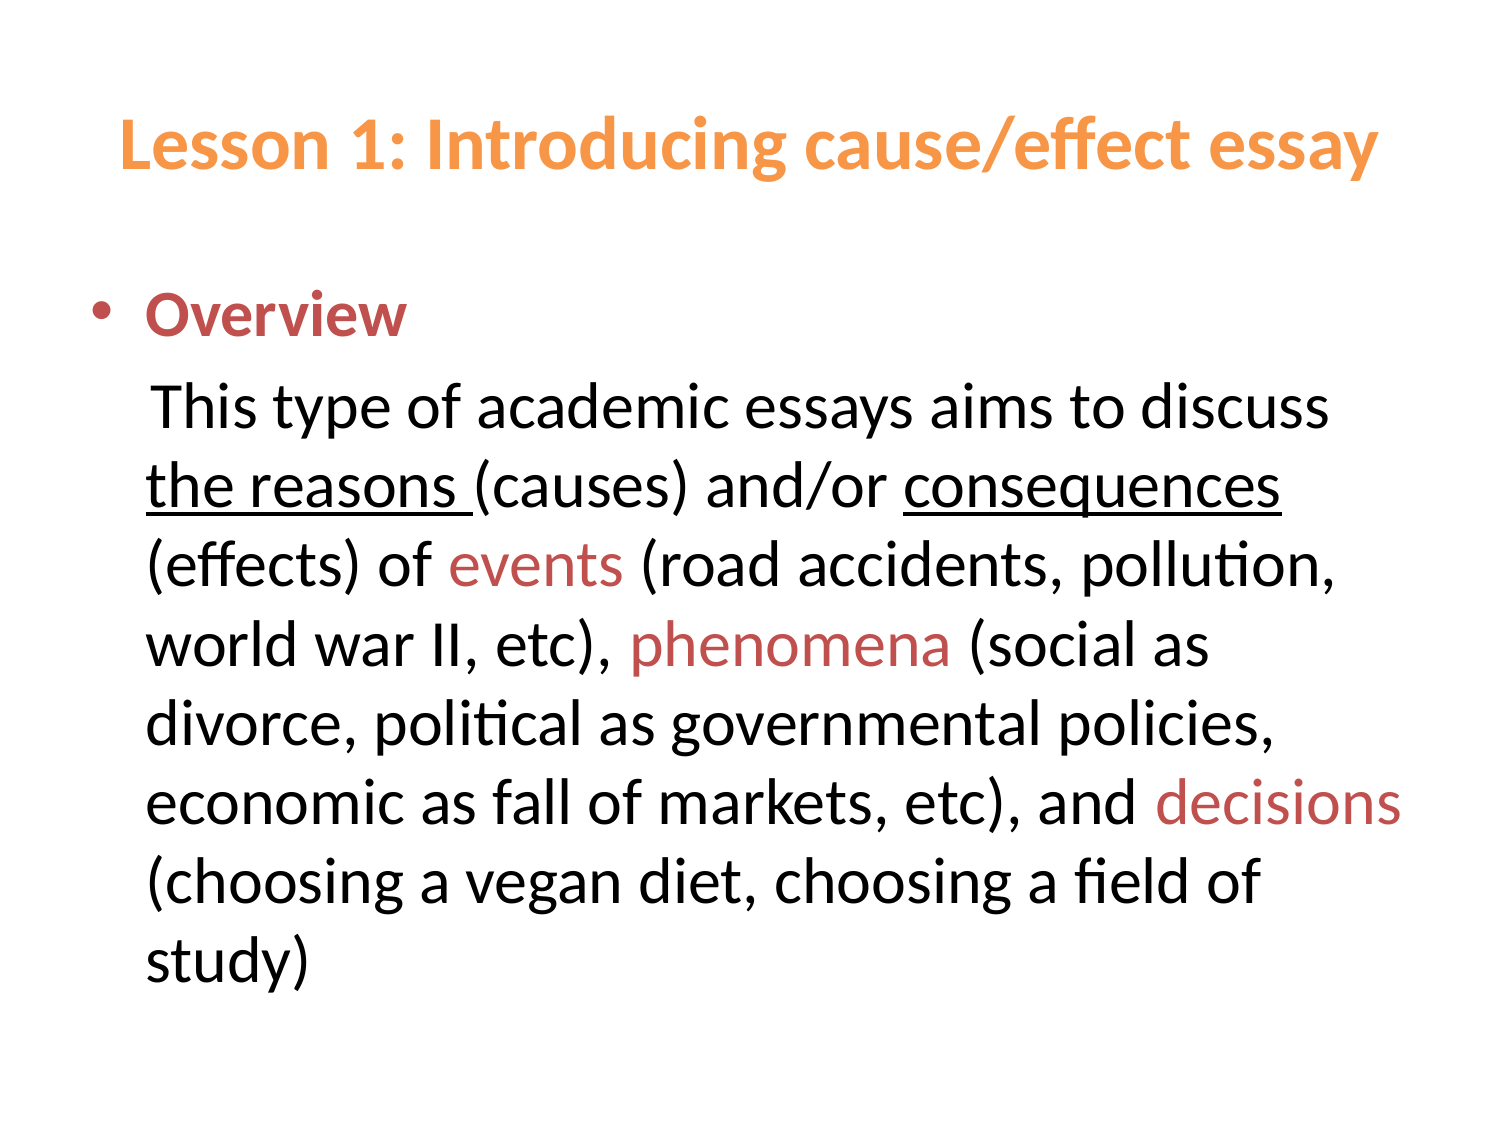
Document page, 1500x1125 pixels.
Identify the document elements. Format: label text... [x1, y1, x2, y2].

title Lesson 1: Introducing cause/effect essay [75, 45, 1425, 233]
list Overview This type of academic essays aims to discuss the reasons (causes) and/or consequences (effects) of events (road accidents, pollution, world war II, etc), phenomena (social as divorce, political as governmental policies, economic as fall of markets, etc), and decisions (choosing a vegan diet, choosing a field of study) [75, 262, 1425, 1005]
